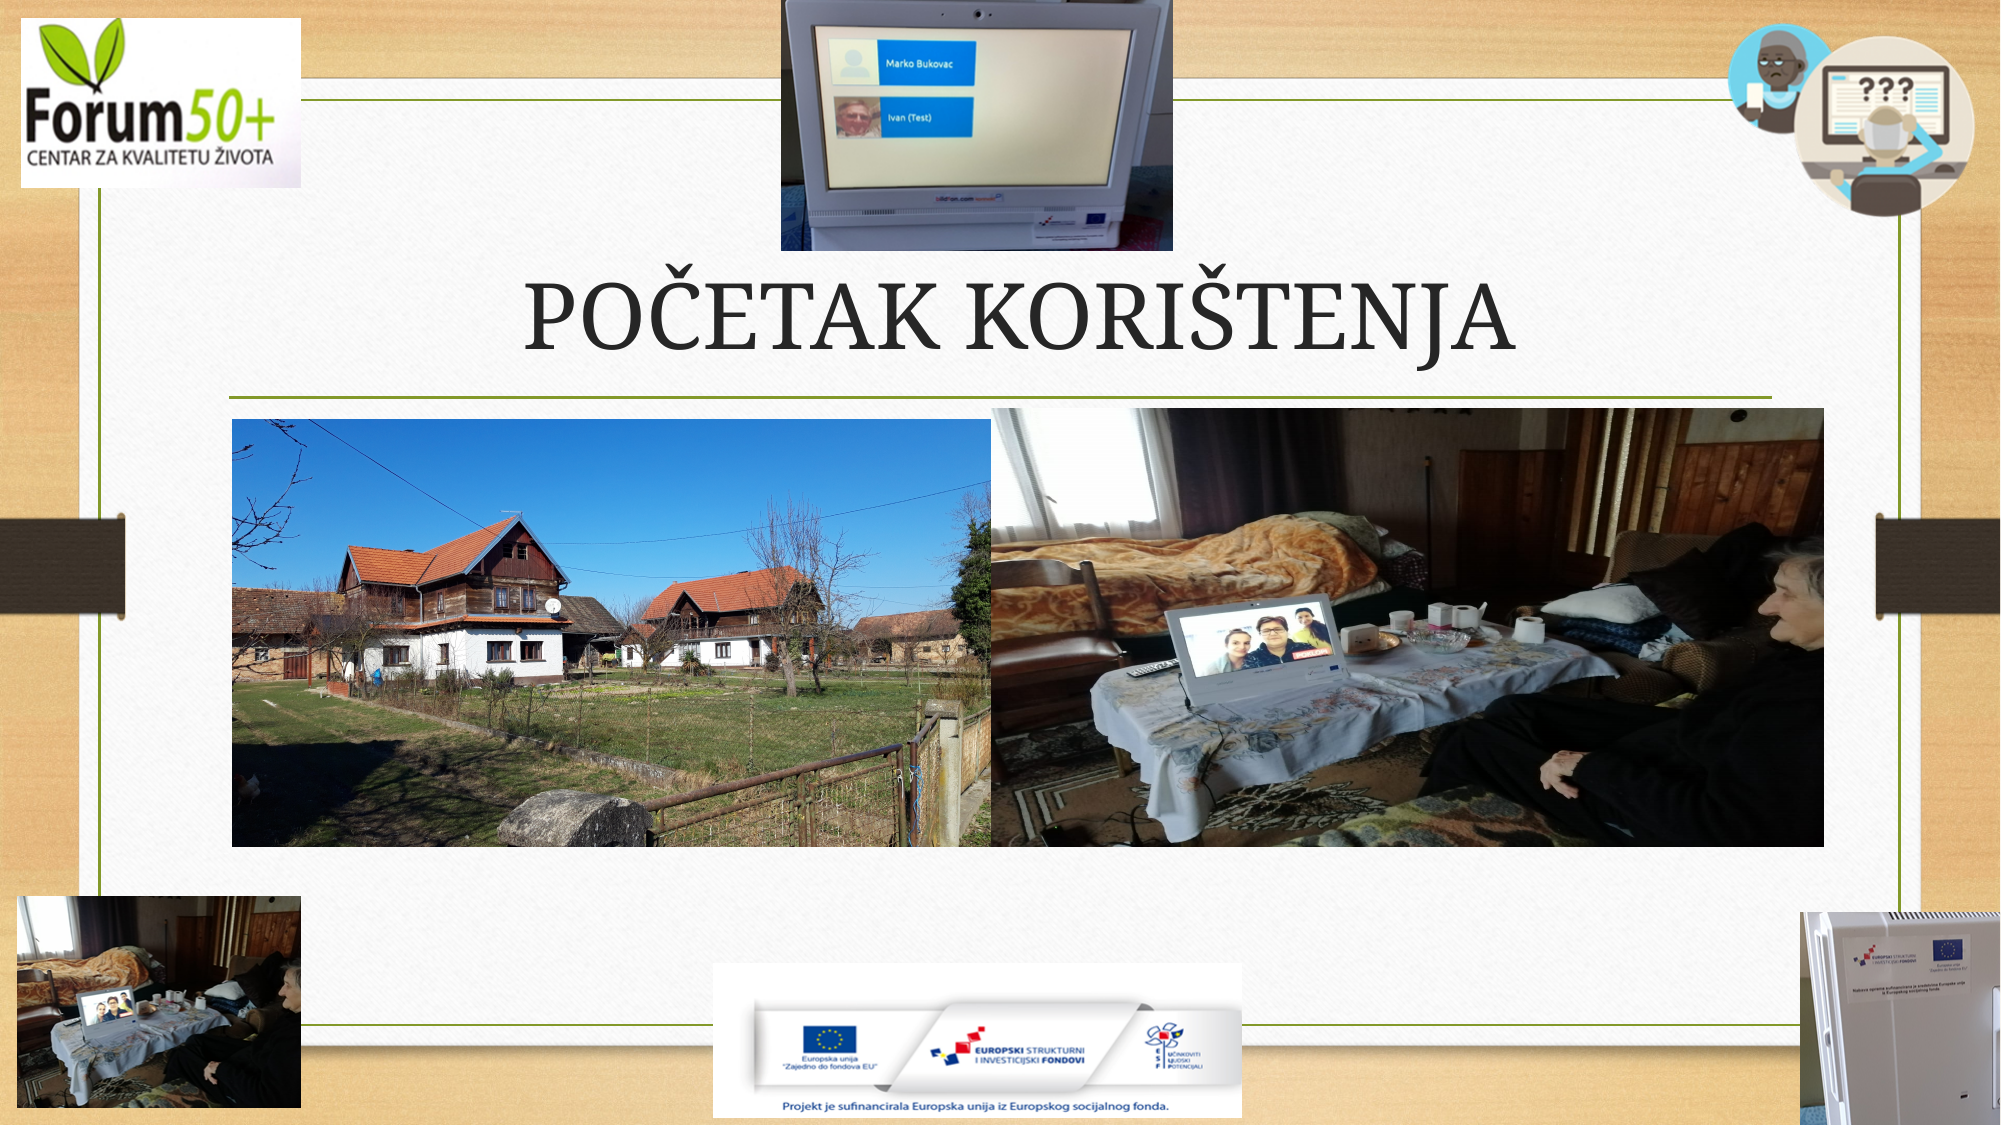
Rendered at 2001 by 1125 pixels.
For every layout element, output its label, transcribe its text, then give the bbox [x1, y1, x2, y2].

picture [0, 0, 2001, 1125]
title POČETAK KORIŠTENJA [232, 205, 1808, 419]
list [232, 419, 990, 847]
